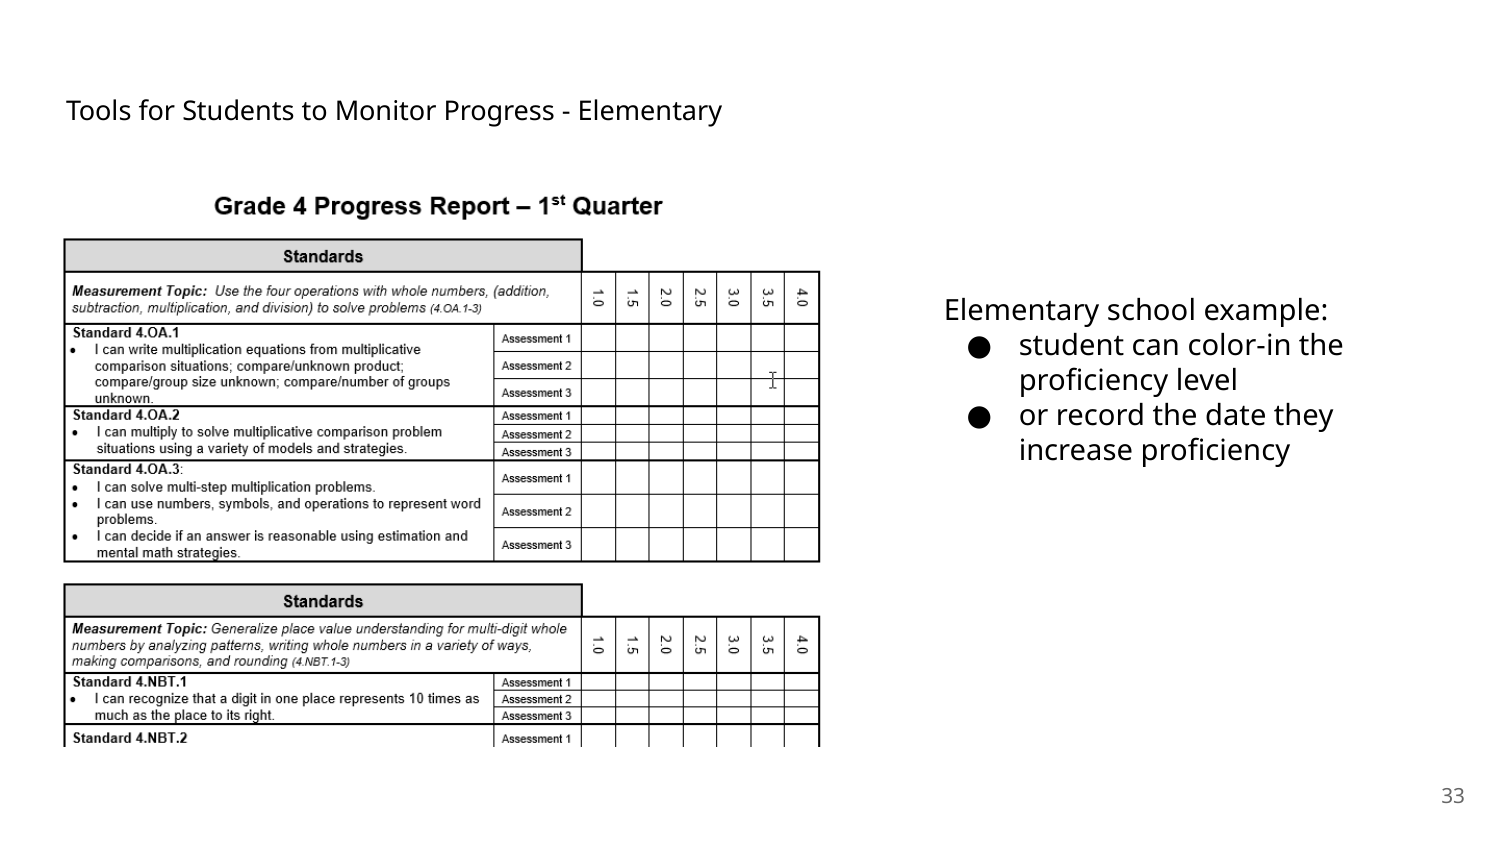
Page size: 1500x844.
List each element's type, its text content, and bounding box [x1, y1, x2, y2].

text_box Elementary school example: student can color-in the proficiency level or record the date they increase proficiency [928, 276, 1381, 723]
slide_number ‹#› [1389, 764, 1480, 830]
title Tools for Students to Monitor Progress - Elementary [51, 72, 1449, 167]
picture [50, 178, 840, 747]
